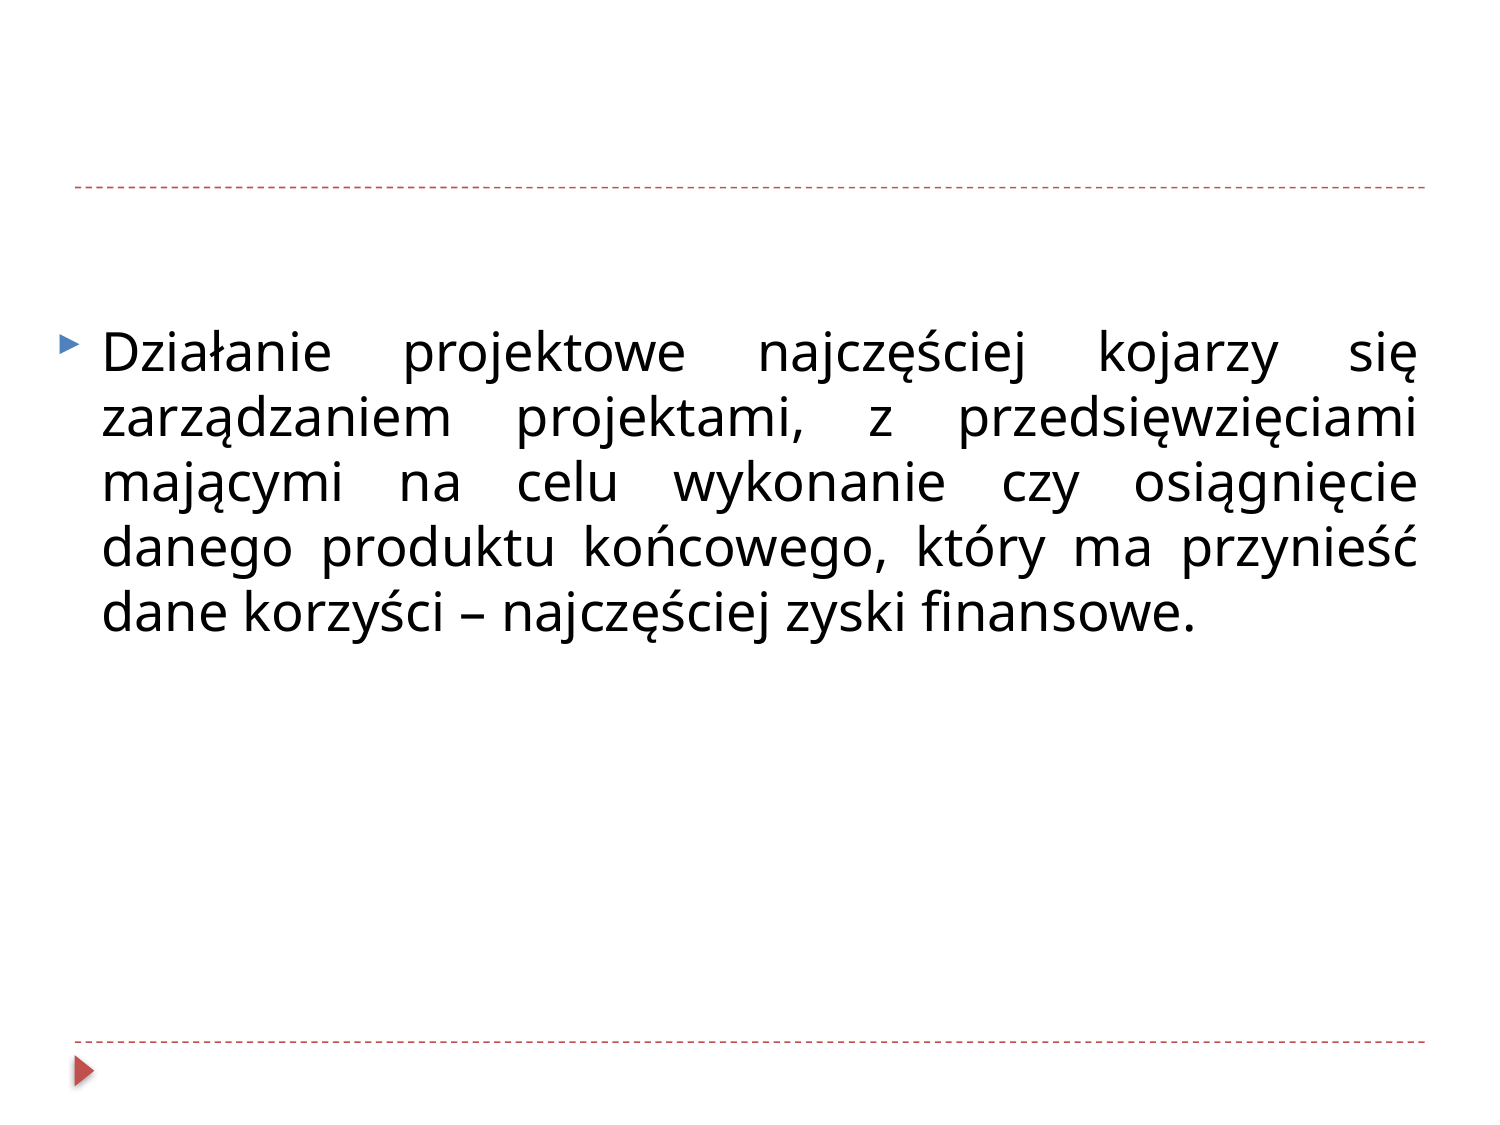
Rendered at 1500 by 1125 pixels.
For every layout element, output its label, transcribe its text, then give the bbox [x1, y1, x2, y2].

list Działanie projektowe najczęściej kojarzy się zarządzaniem projektami, z przedsięwzięciami mającymi na celu wykonanie czy osiągnięcie danego produktu końcowego, który ma przynieść dane korzyści – najczęściej zyski finansowe. [41, 231, 1436, 1000]
